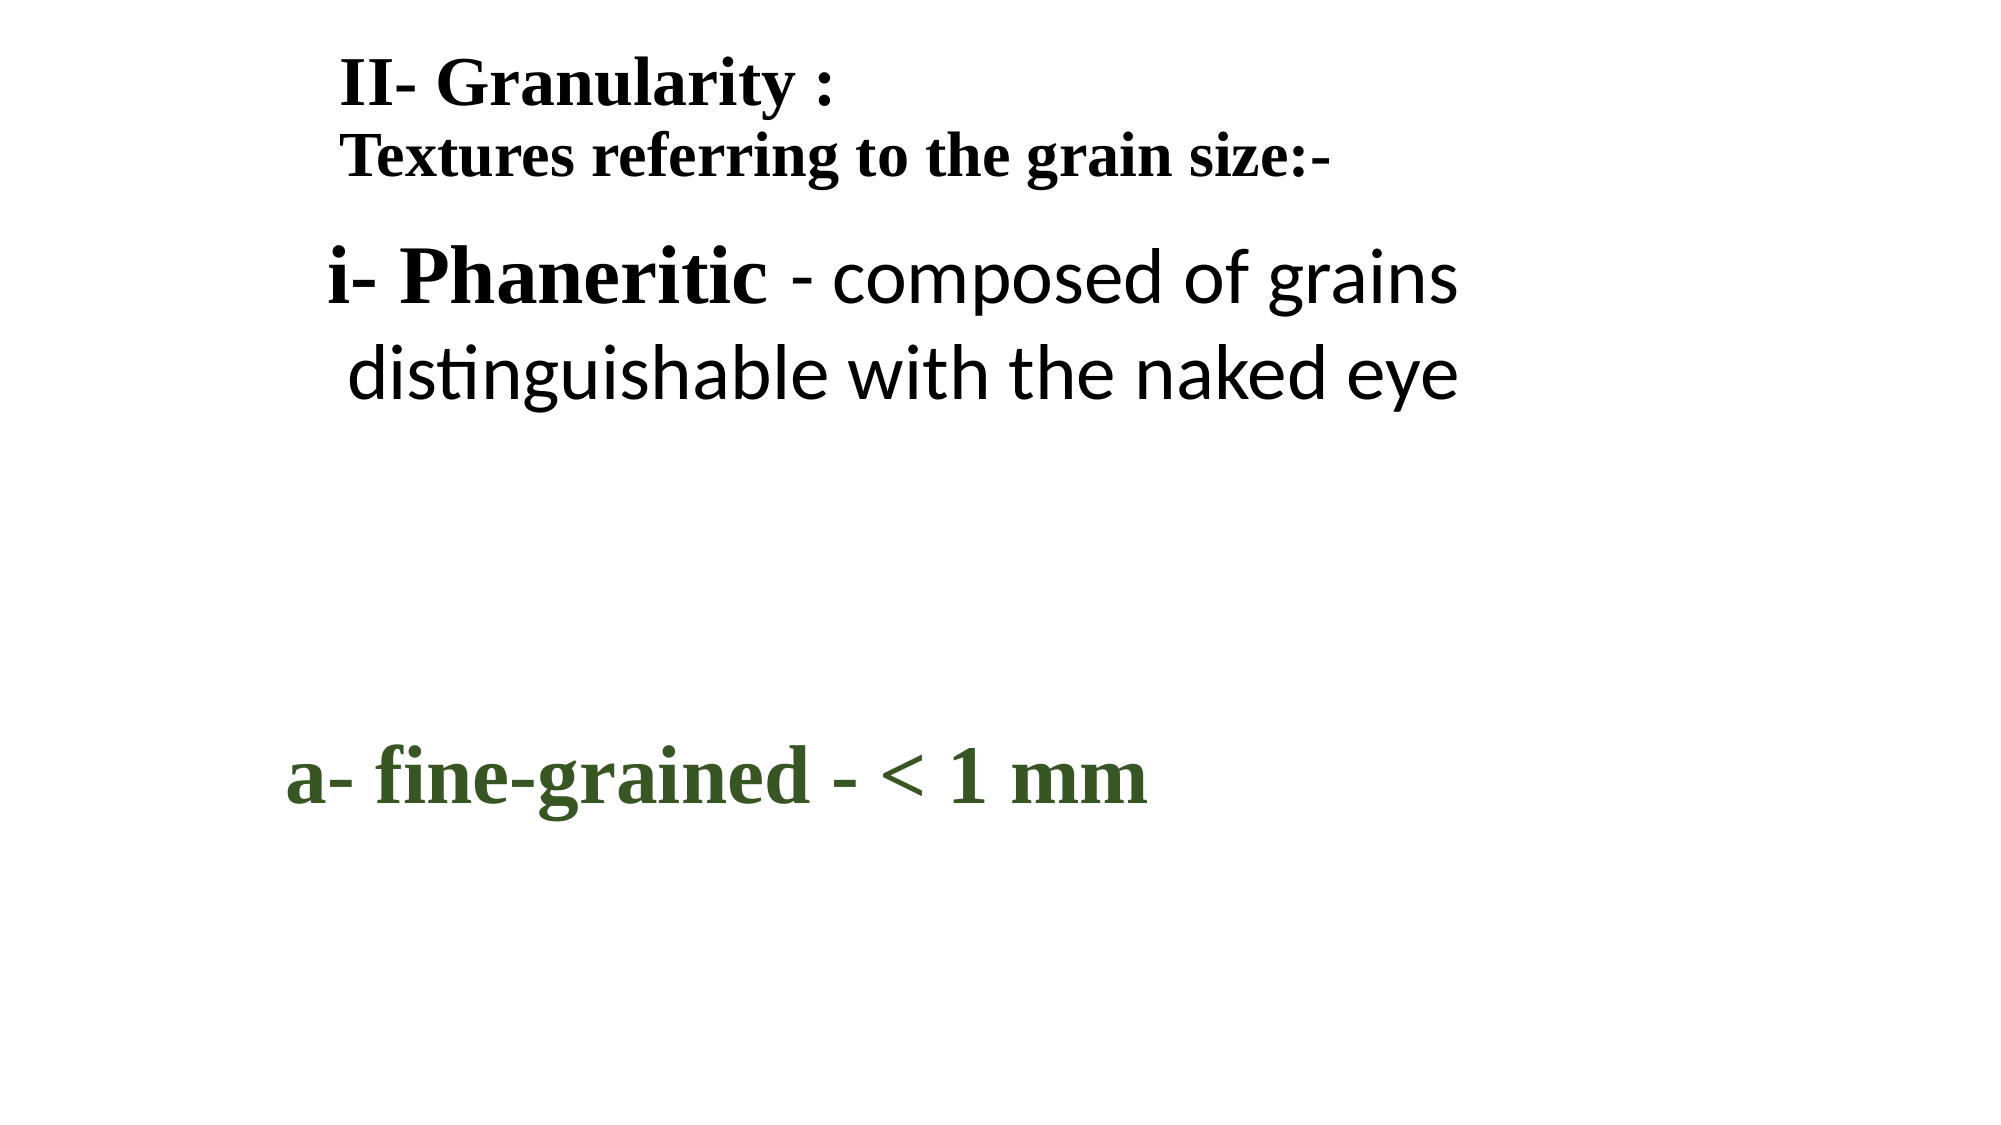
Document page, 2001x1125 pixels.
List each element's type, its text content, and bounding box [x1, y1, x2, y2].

text_box i- Phaneritic - composed of grains distinguishable with the naked eye [312, 212, 1650, 450]
text_box a- fine-grained - < 1 mm [249, 712, 1500, 1125]
title II- Granularity : Textures referring to the grain size:- [324, 37, 1675, 275]
